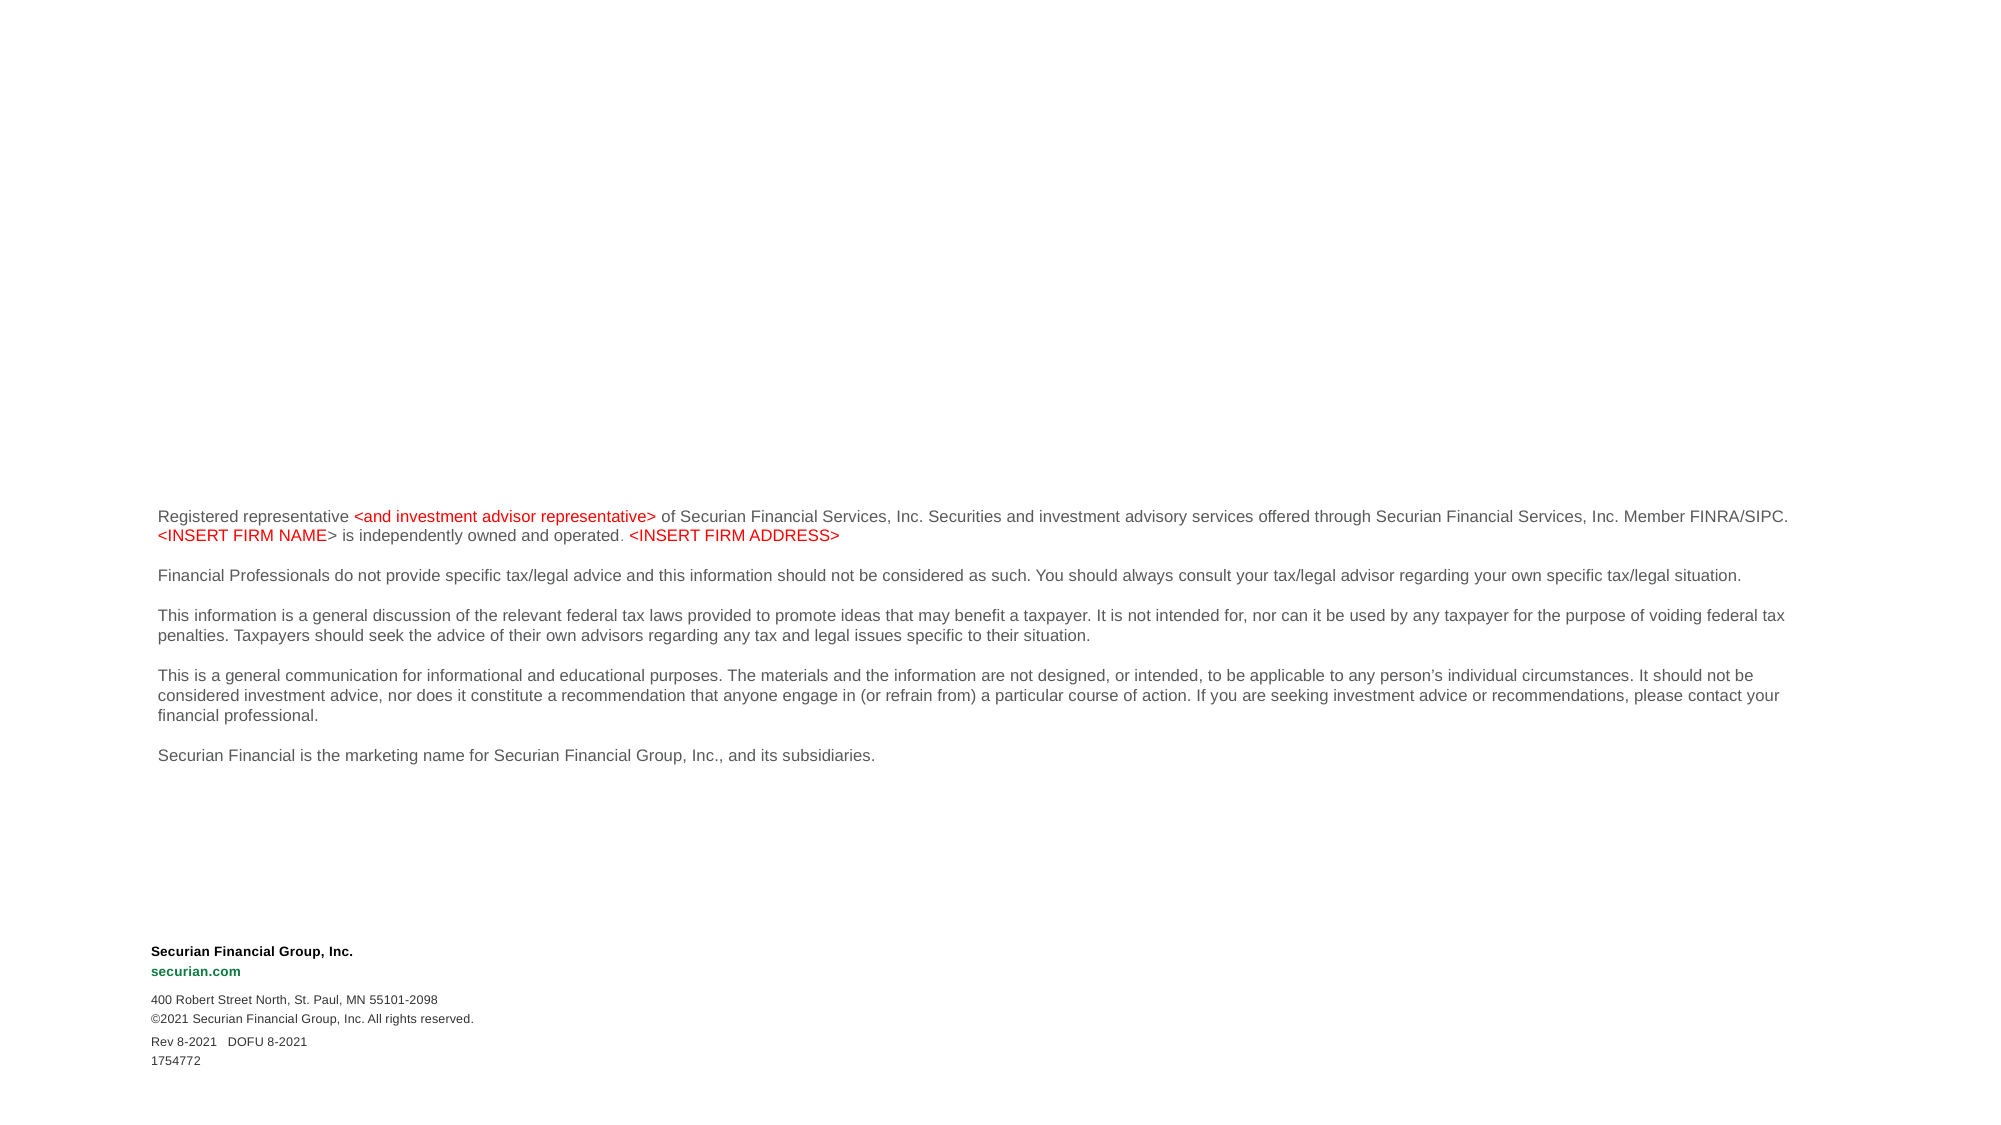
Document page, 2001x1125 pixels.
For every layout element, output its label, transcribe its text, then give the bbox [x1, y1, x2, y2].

text_box Securian Financial Group, Inc. securian.com 400 Robert Street North, St. Paul, MN 55101-2098 ©2021 Securian Financial Group, Inc. All rights reserved. Rev 8-2021 DOFU 8-2021 1754772 [0, 887, 1132, 1125]
text_box Registered representative <and investment advisor representative> of Securian Financial Services, Inc. Securities and investment advisory services offered through Securian Financial Services, Inc. Member FINRA/SIPC. <INSERT FIRM NAME> is independently owned and operated. <INSERT FIRM ADDRESS> Financial Professionals do not provide specific tax/legal advice and this information should not be considered as such. You should always consult your tax/legal advisor regarding your own specific tax/legal situation. This information is a general discussion of the relevant federal tax laws provided to promote ideas that may benefit a taxpayer. It is not intended for, nor can it be used by any taxpayer for the purpose of voiding federal tax penalties. Taxpayers should seek the advice of their own advisors regarding any tax and legal issues specific to their situation. This is a general communication for informational and educational purposes. The materials and the information are not designed, or intended, to be applicable to any person’s individual circumstances. It should not be considered investment advice, nor does it constitute a recommendation that anyone engage in (or refrain from) a particular course of action. If you are seeking investment advice or recommendations, please contact your financial professional. Securian Financial is the marketing name for Securian Financial Group, Inc., and its subsidiaries. [157, 505, 1839, 785]
